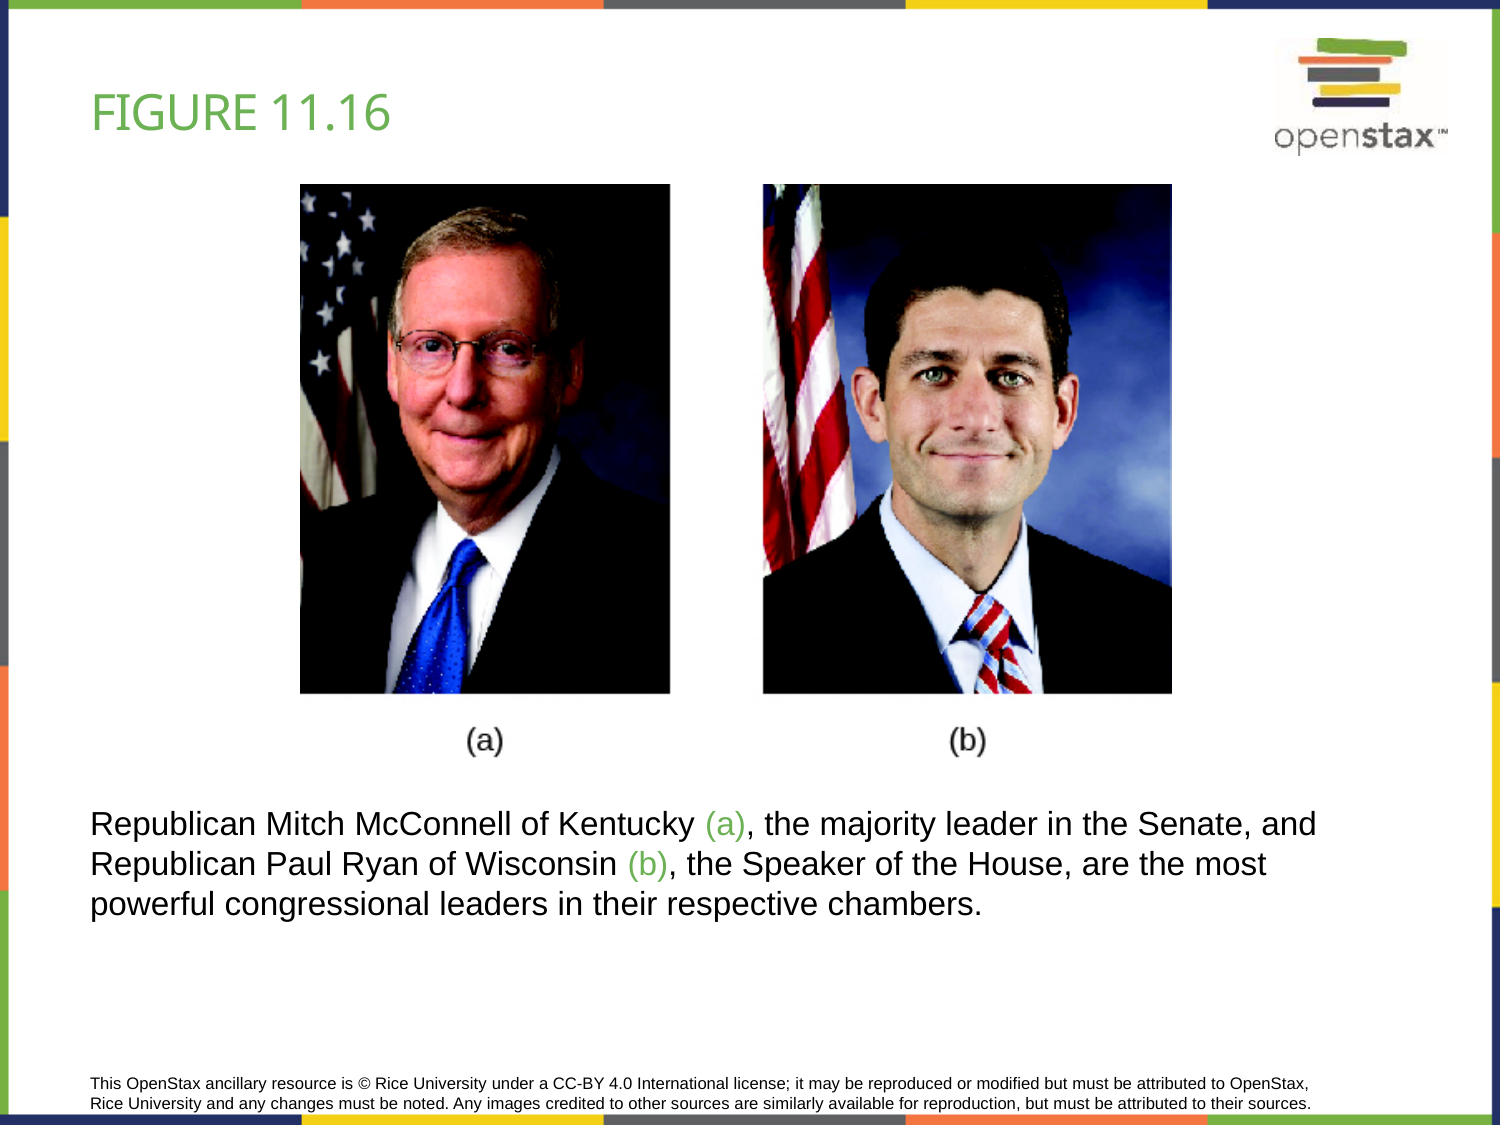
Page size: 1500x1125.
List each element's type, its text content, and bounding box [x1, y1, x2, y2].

title Figure 11.16 [75, 39, 1274, 148]
picture [0, 0, 1500, 1125]
footer This OpenStax ancillary resource is © Rice University under a CC-BY 4.0 International license; it may be reproduced or modified but must be attributed to OpenStax, Rice University and any changes must be noted. Any images credited to other sources are similarly available for reproduction, but must be attributed to their sources. [75, 1065, 1353, 1112]
list Republican Mitch McConnell of Kentucky (a), the majority leader in the Senate, and Republican Paul Ryan of Wisconsin (b), the Speaker of the House, are the most powerful congressional leaders in their respective chambers. [75, 794, 1398, 986]
